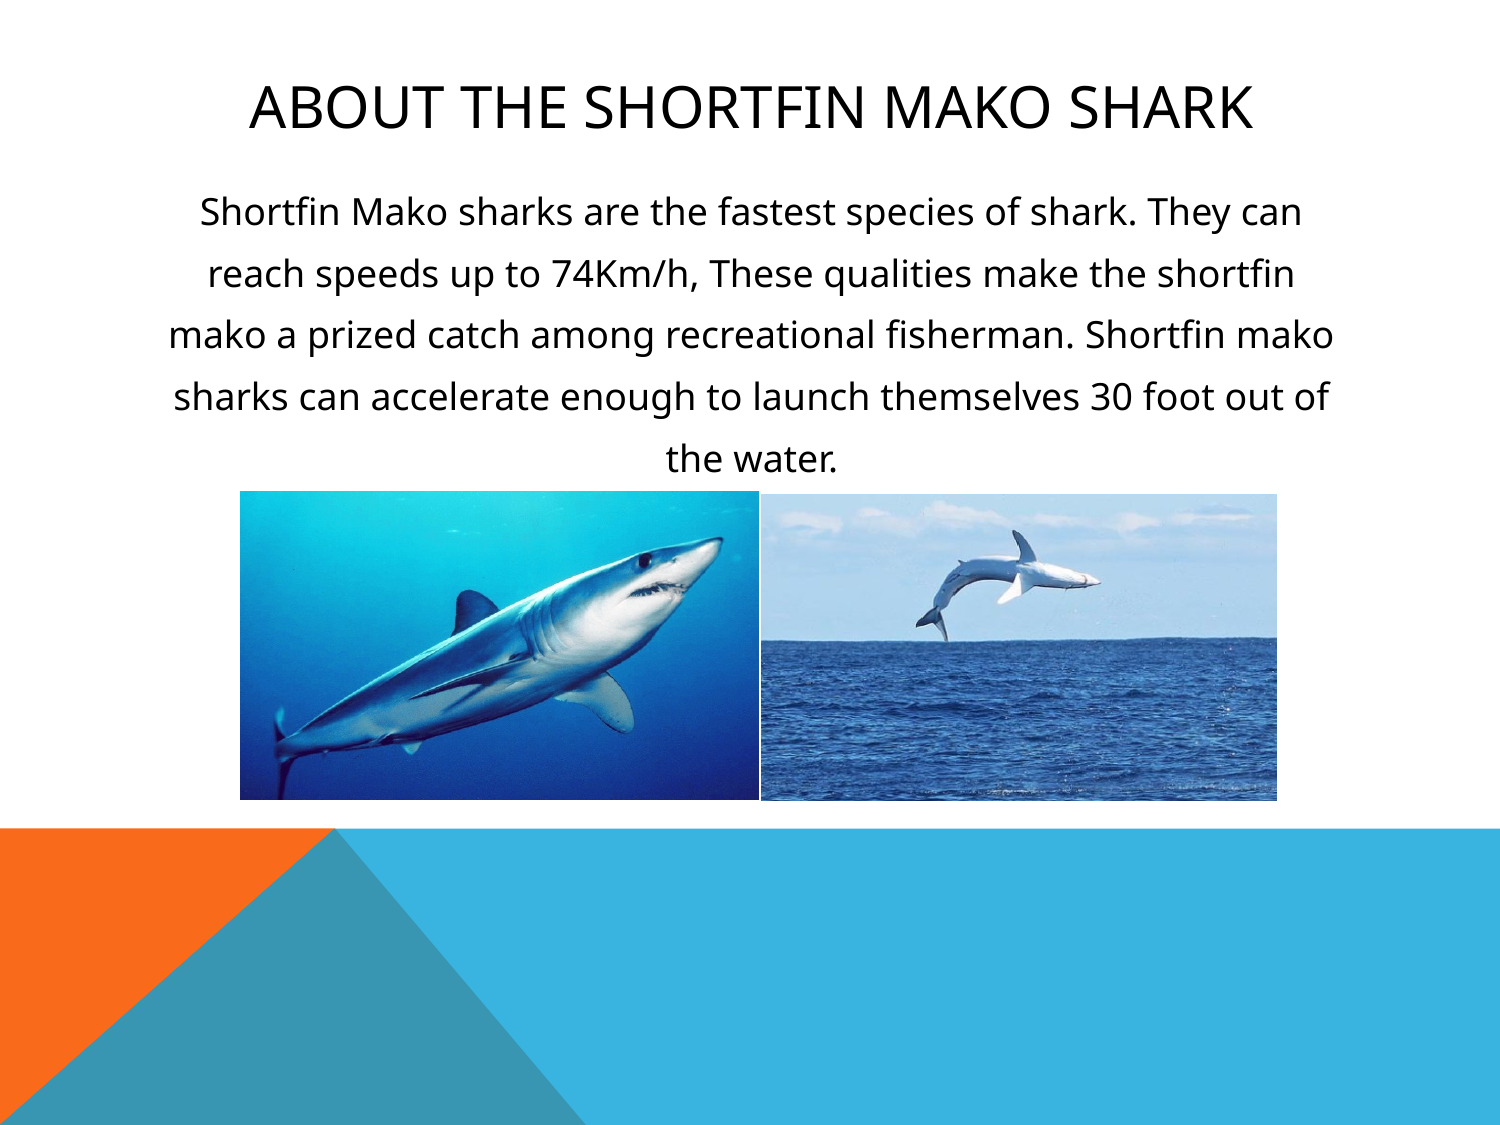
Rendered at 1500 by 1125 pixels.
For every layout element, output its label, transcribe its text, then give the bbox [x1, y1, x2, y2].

picture [229, 491, 1340, 835]
title About the shortfin mako shark [135, 60, 1369, 150]
list Shortfin Mako sharks are the fastest species of shark. They can reach speeds up to 74Km/h, These qualities make the shortfin mako a prized catch among recreational fisherman. Shortfin mako sharks can accelerate enough to launch themselves 30 foot out of the water. [135, 180, 1369, 728]
